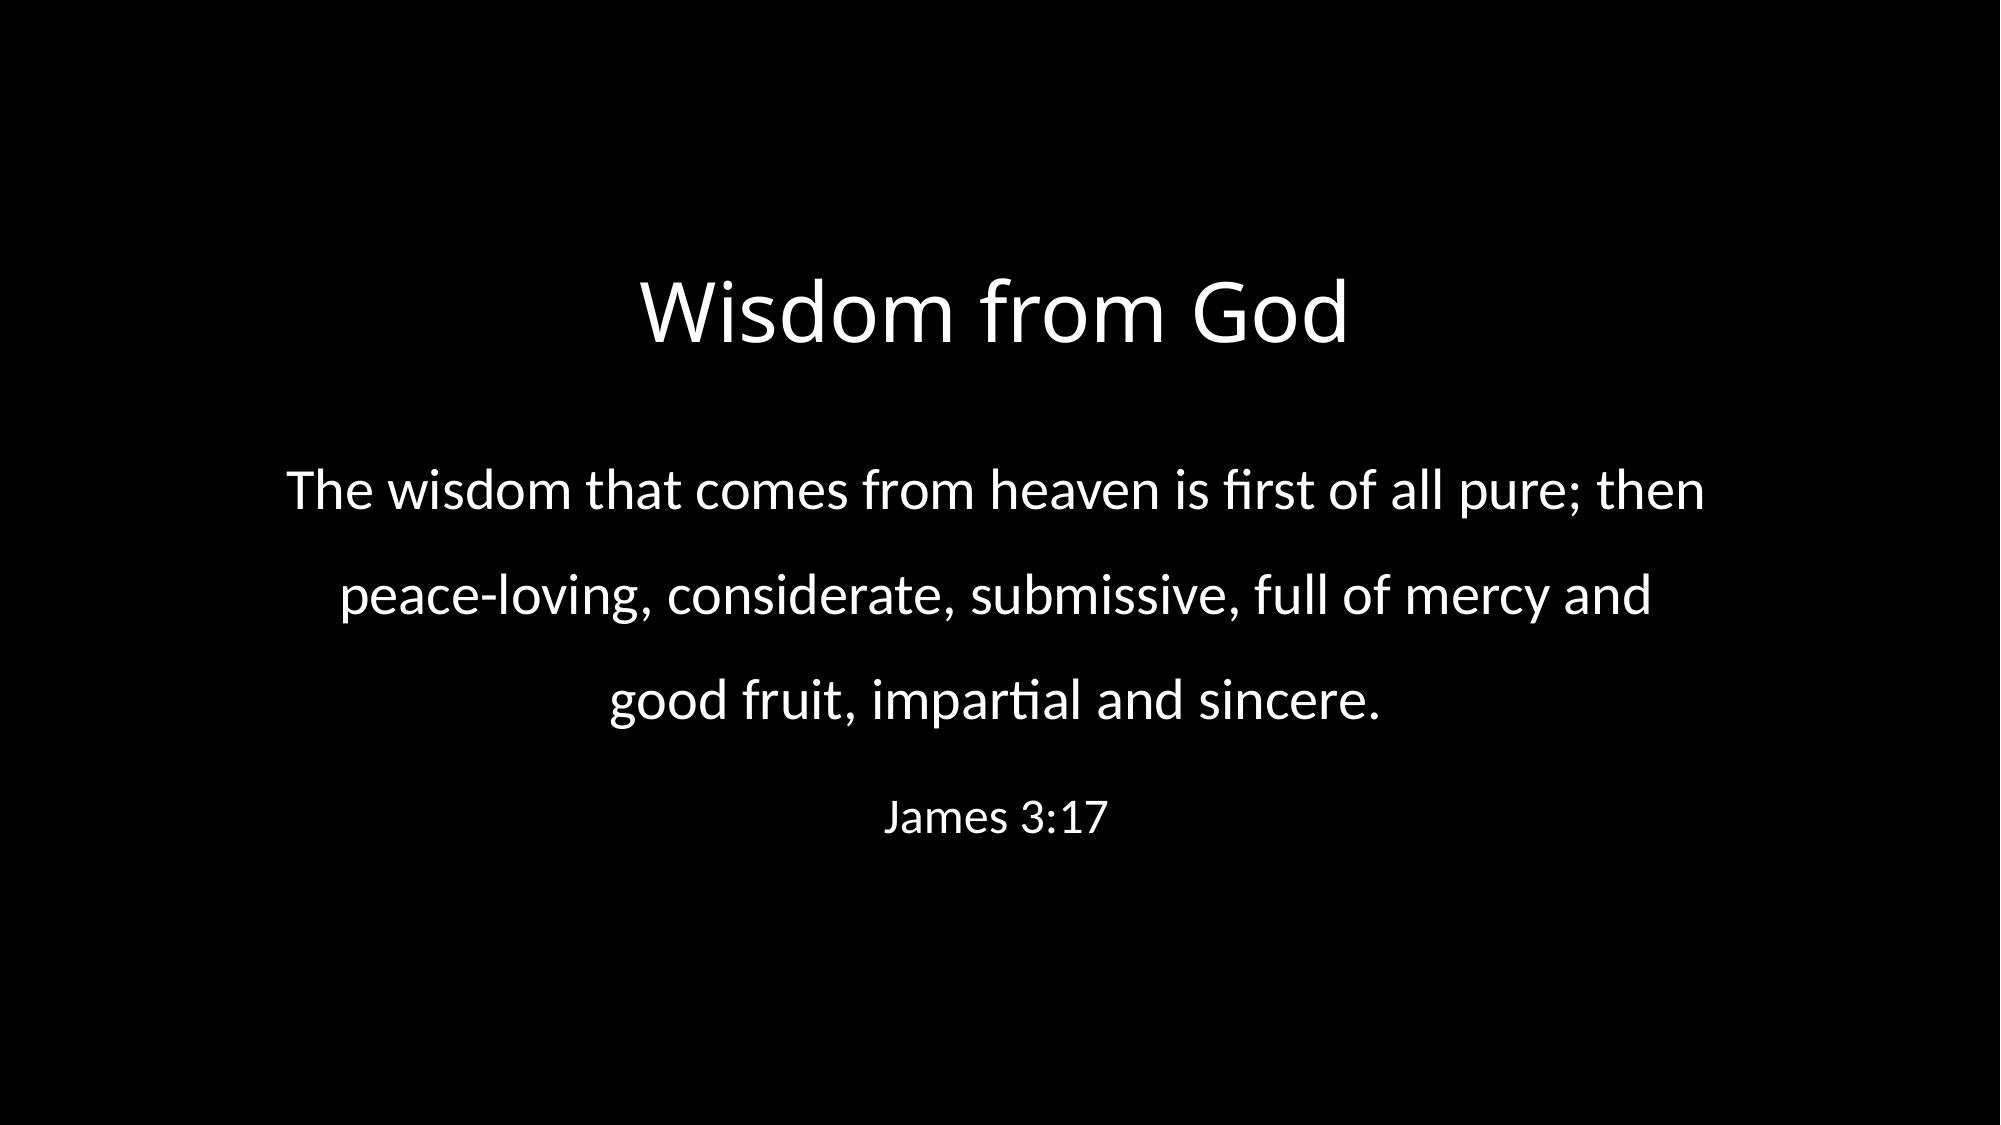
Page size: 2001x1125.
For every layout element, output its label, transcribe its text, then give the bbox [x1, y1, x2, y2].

text_box James 3:17 [796, 776, 1197, 852]
text_box Wisdom from God [465, 252, 1527, 367]
text_box The wisdom that comes from heaven is first of all pure; then peace-loving, considerate, submissive, full of mercy and good fruit, impartial and sincere. [260, 408, 1733, 716]
